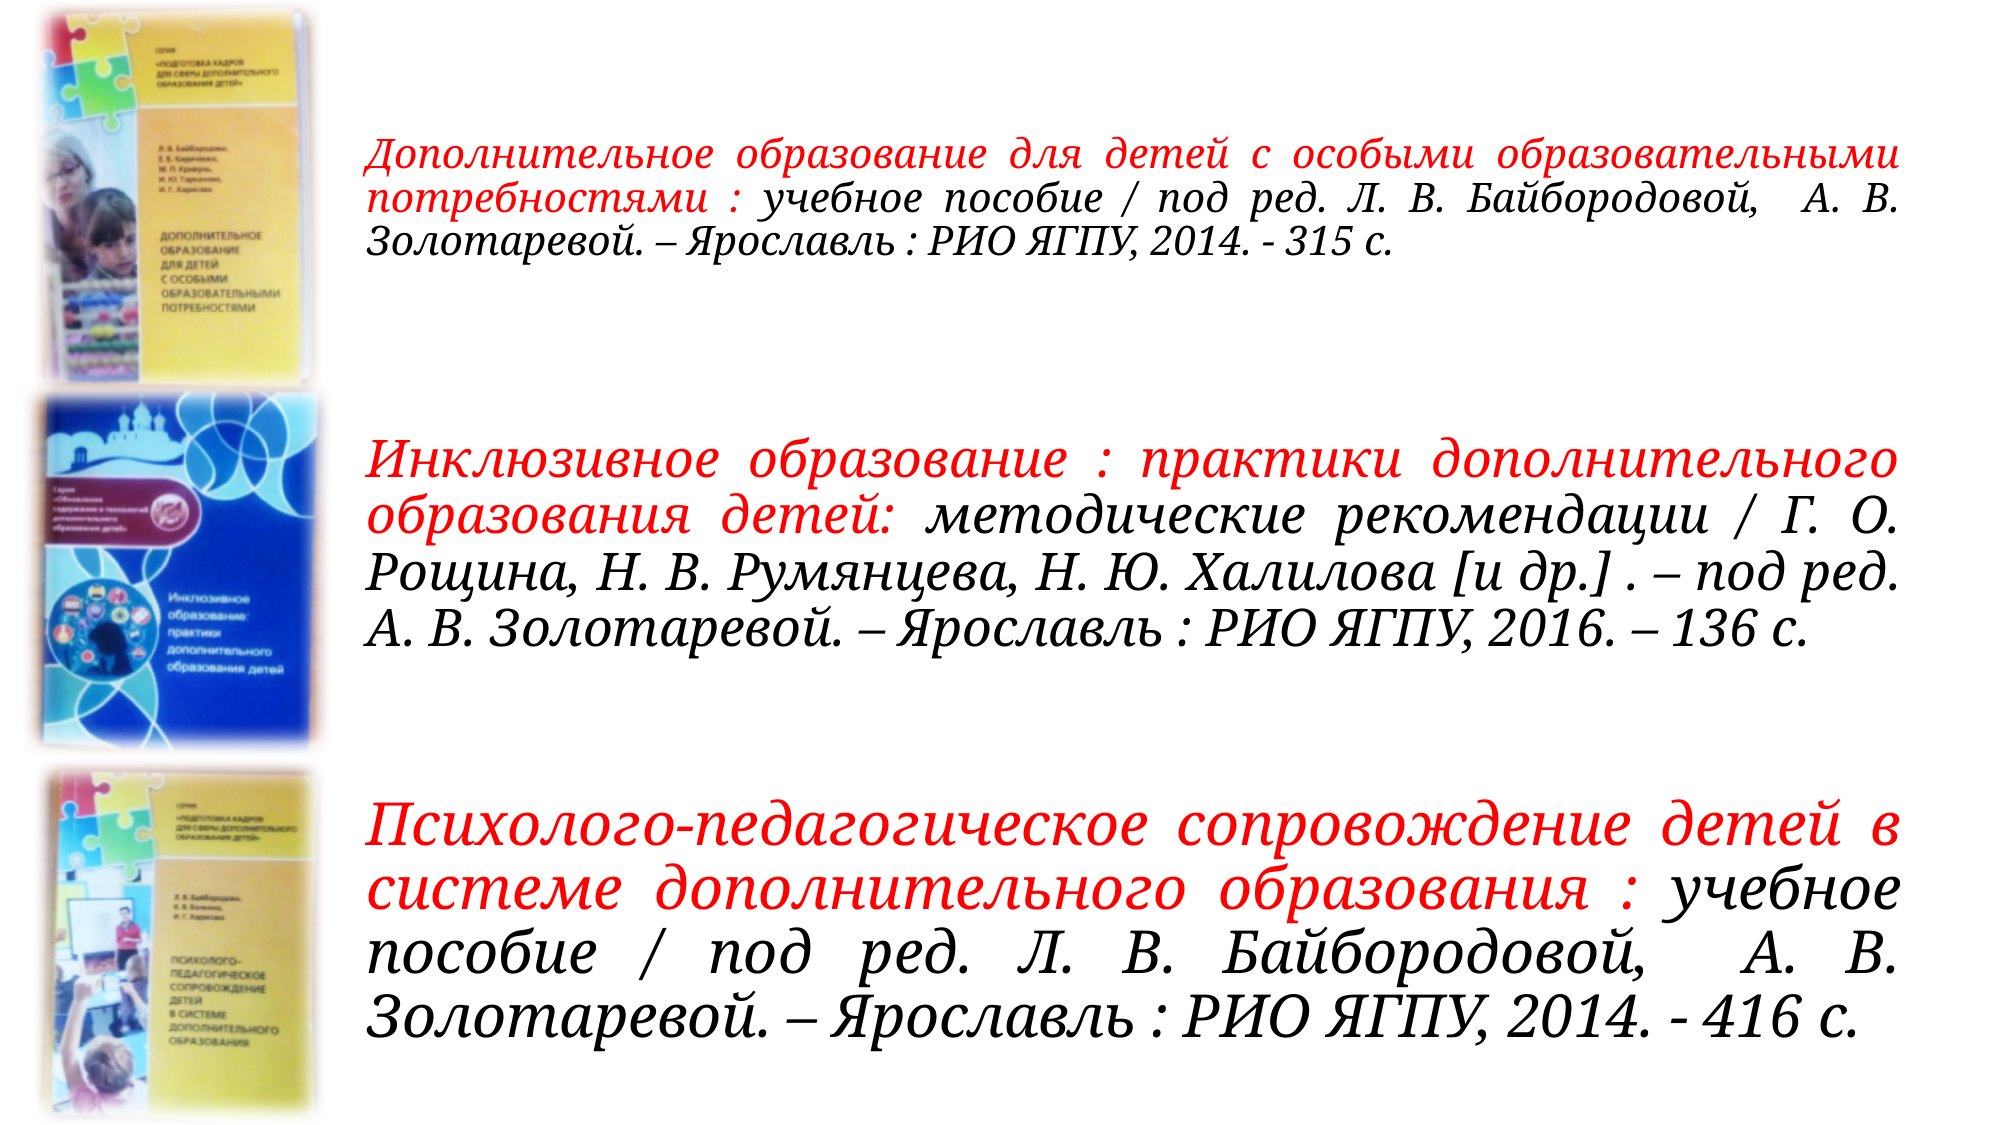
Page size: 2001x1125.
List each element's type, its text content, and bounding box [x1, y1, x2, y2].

title Дополнительное образование для детей с особыми образовательными потребностями : учебное пособие / под ред. Л. В. Байбородовой, А. В. Золотаревой. – Ярославль : РИО ЯГПУ, 2014. - 315 с. [351, 124, 1918, 274]
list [21, 380, 333, 758]
text_box Инклюзивное образование : практики дополнительного образования детей: методические рекомендации / Г. О. Рощина, Н. В. Румянцева, Н. Ю. Халилова [и др.] . – под ред. А. В. Золотаревой. – Ярославль : РИО ЯГПУ, 2016. – 136 с. [351, 399, 1918, 691]
picture [31, 756, 326, 1125]
picture [31, 0, 323, 398]
text_box Психолого-педагогическое сопровождение детей в системе дополнительного образования : учебное пособие / под ред. Л. В. Байбородовой, А. В. Золотаревой. – Ярославль : РИО ЯГПУ, 2014. - 416 с. [351, 784, 1918, 1060]
